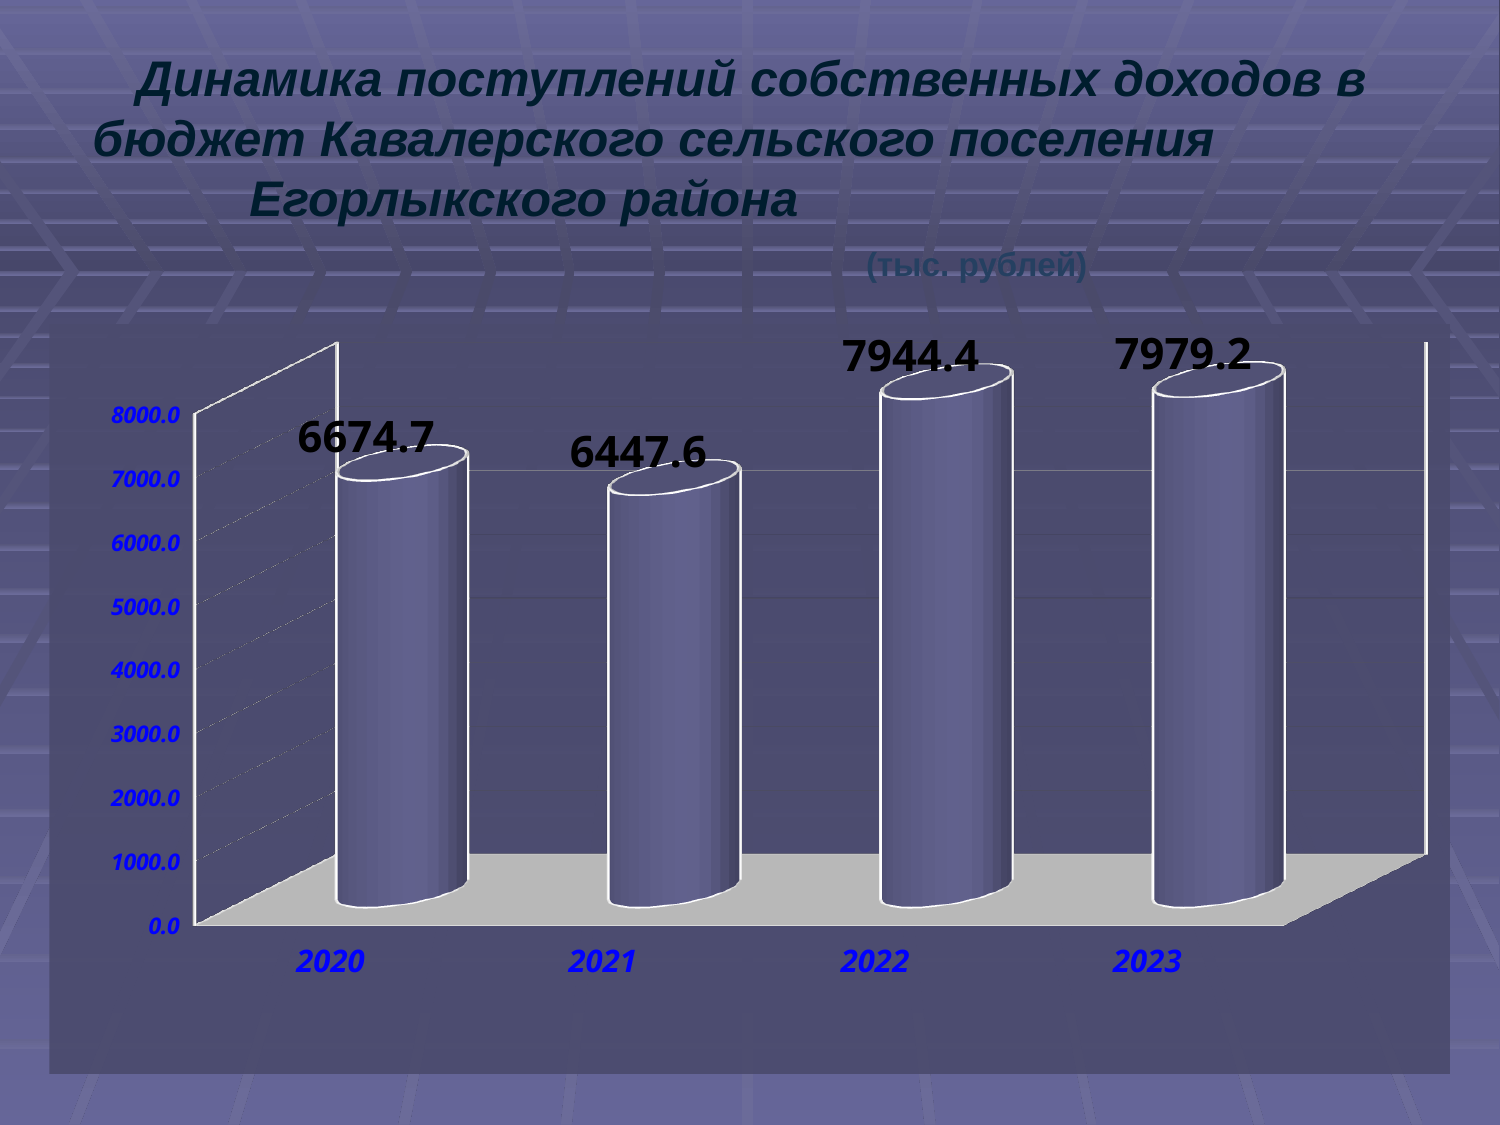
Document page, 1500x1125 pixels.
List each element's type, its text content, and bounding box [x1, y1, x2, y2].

title Динамика поступлений собственных доходов в бюджет Кавалерского сельского поселения Егорлыкского района (тыс. рублей) [76, 54, 1428, 278]
chart [49, 322, 1451, 1075]
